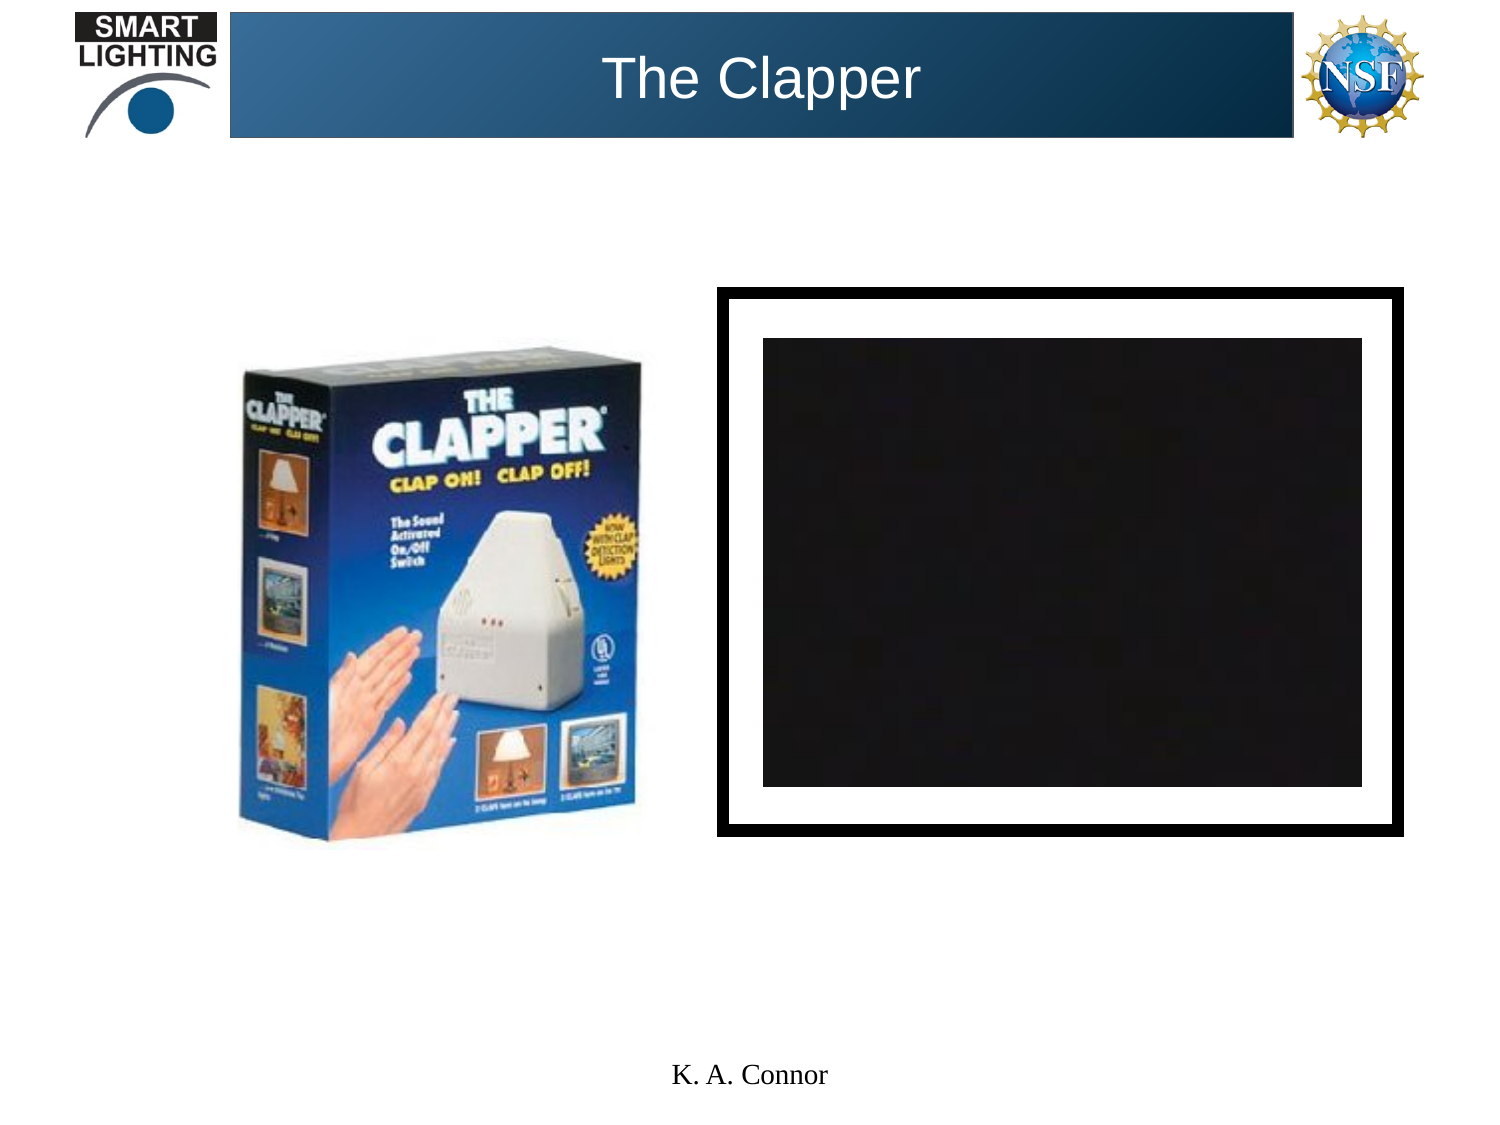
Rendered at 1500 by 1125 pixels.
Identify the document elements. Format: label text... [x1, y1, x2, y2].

picture [237, 337, 721, 851]
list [762, 337, 1363, 788]
footer K. A. Connor [512, 1042, 988, 1103]
picture [1299, 12, 1425, 139]
picture [75, 12, 217, 138]
title The Clapper [230, 12, 1294, 138]
text_box [723, 292, 1399, 831]
